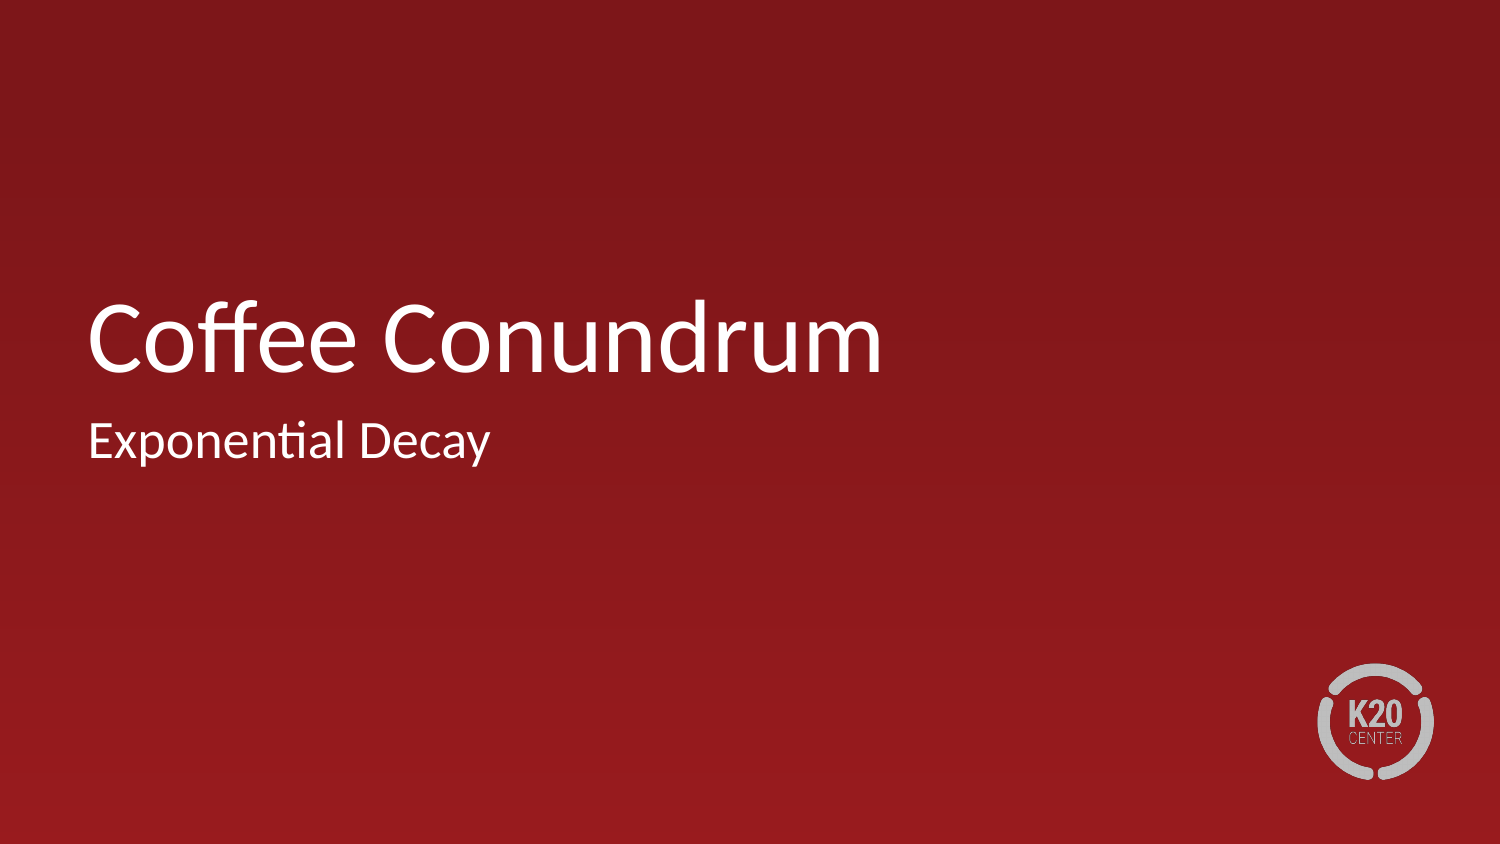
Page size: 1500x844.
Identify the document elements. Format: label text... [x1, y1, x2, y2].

picture [1300, 646, 1451, 797]
title Coffee Conundrum [87, 168, 1376, 394]
subtitle Exponential Decay [87, 397, 1376, 613]
